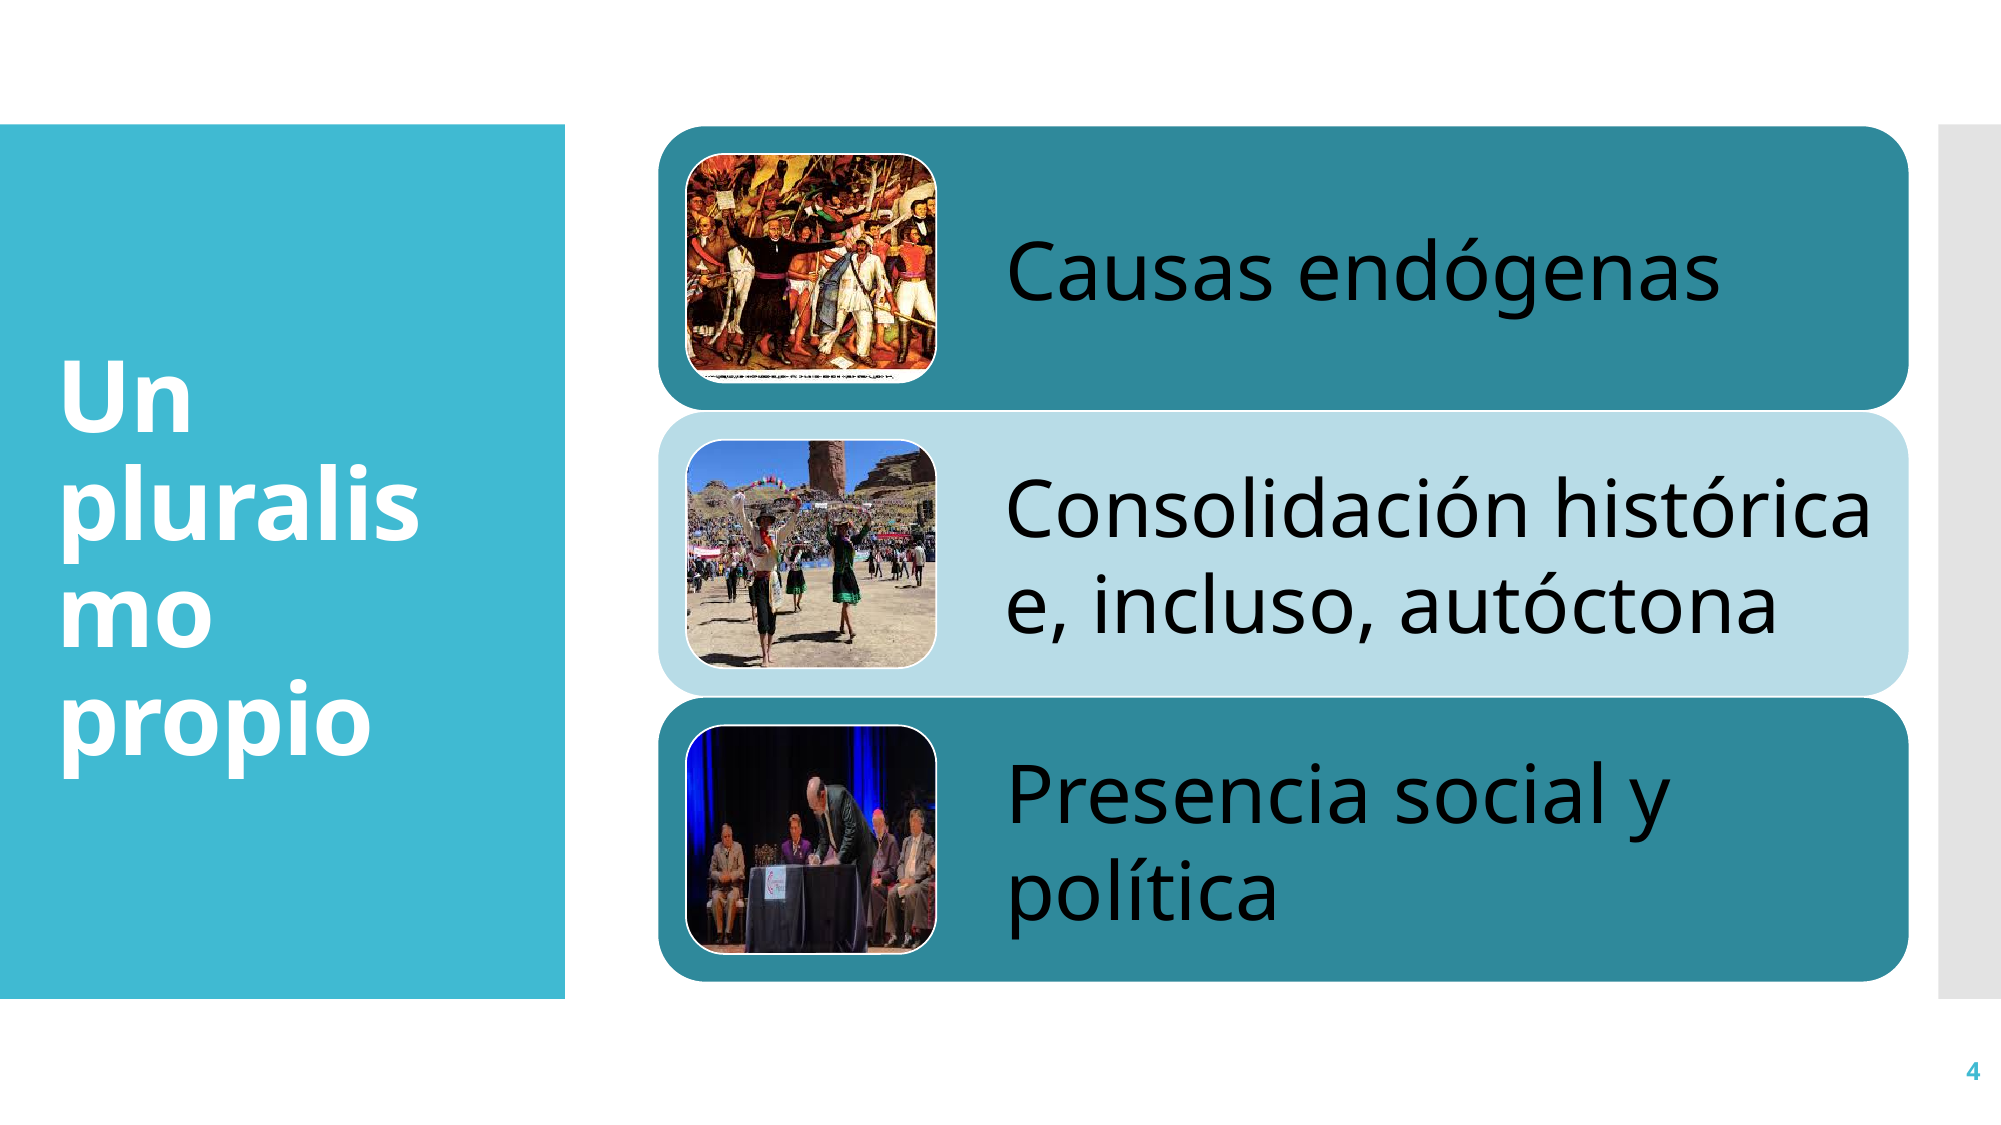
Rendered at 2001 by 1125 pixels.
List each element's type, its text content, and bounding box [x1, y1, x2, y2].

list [657, 125, 1910, 983]
title Un pluralismo propio [41, 184, 525, 940]
slide_number 4 [1744, 1042, 1996, 1103]
